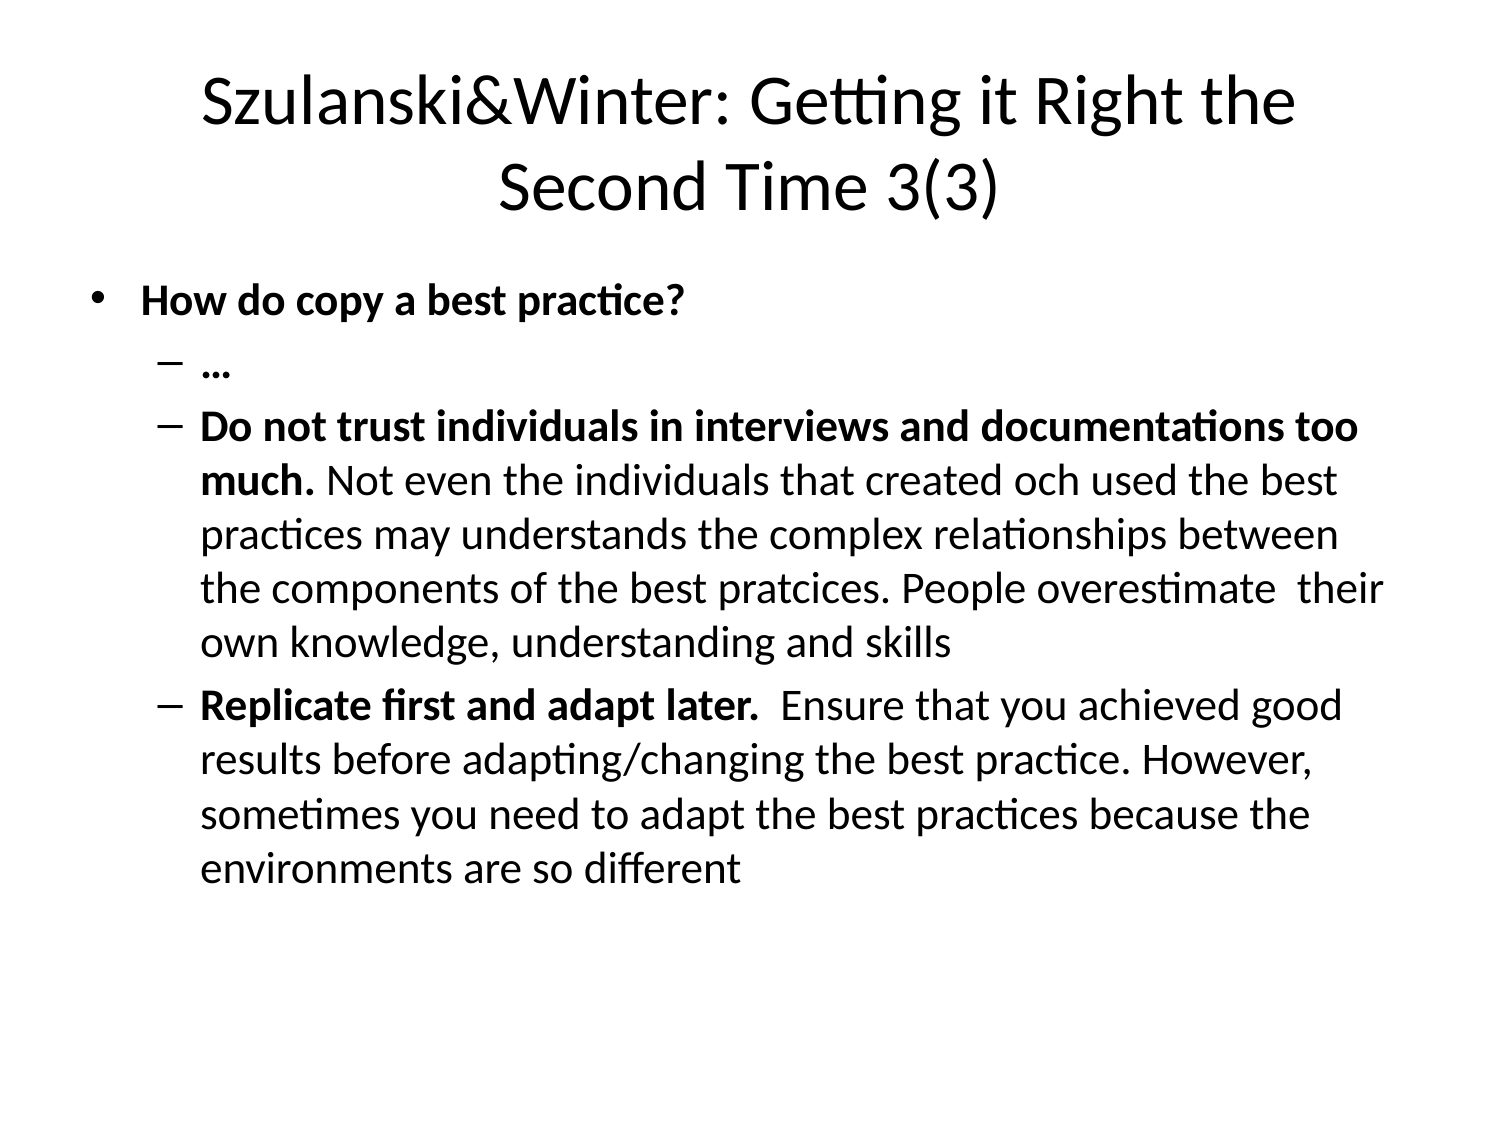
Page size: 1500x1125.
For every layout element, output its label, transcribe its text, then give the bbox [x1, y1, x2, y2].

title Szulanski&Winter: Getting it Right the Second Time 3(3) [75, 45, 1425, 233]
list How do copy a best practice? … Do not trust individuals in interviews and documentations too much. Not even the individuals that created och used the best practices may understands the complex relationships between the components of the best pratcices. People overestimate their own knowledge, understanding and skills Replicate first and adapt later. Ensure that you achieved good results before adapting/changing the best practice. However, sometimes you need to adapt the best practices because the environments are so different [75, 262, 1425, 917]
